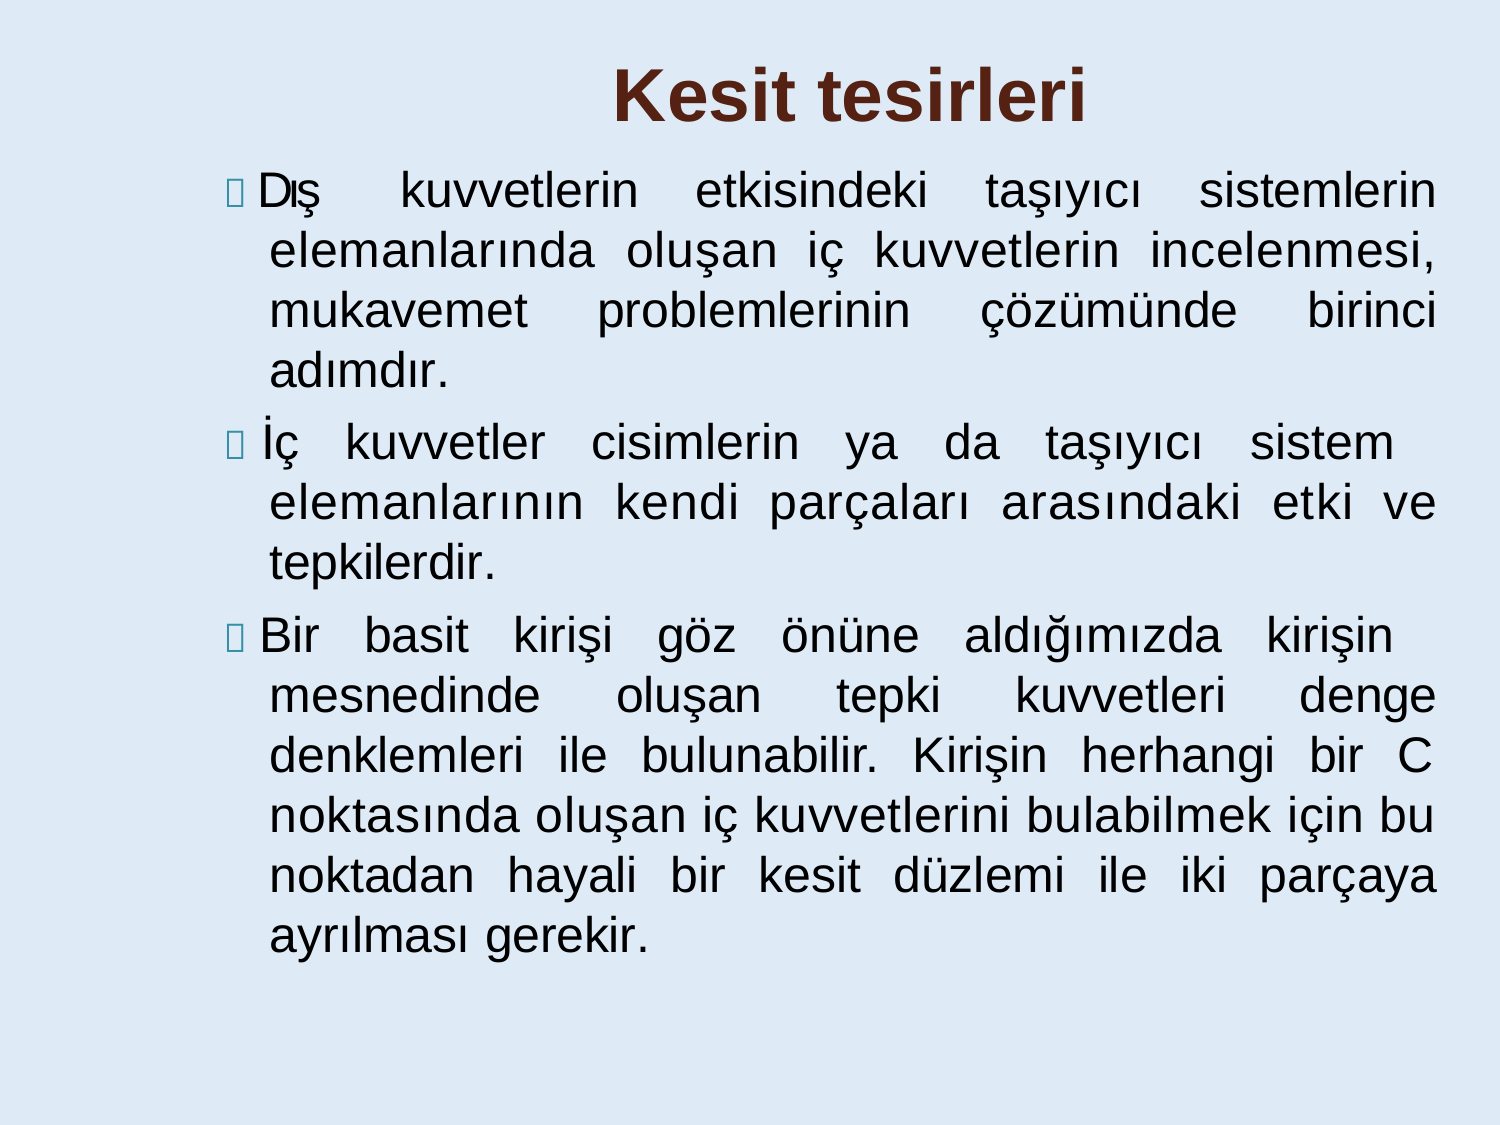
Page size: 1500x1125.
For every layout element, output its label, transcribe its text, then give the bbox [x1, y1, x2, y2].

text_box  İç kuvvetler cisimlerin ya da taşıyıcı sistem [223, 409, 1460, 470]
text_box  Bir basit kirişi göz önüne aldığımızda kirişin [223, 602, 1460, 663]
text_box denklemleri ile bulunabilir. Kirişin herhangi bir C noktasında oluşan iç kuvvetlerini bulabilmek için bu noktadan hayali bir kesit düzlemi ile iki parçaya ayrılması gerekir. [269, 722, 1455, 963]
text_box Kesit tesirleri [612, 46, 1110, 137]
text_box elemanlarında oluşan iç kuvvetlerin incelenmesi, [269, 217, 1460, 277]
text_box  Dış kuvvetlerin etkisindeki taşıyıcı sistemlerin [223, 156, 1460, 217]
text_box mesnedinde oluşan tepki kuvvetleri denge [269, 662, 1460, 723]
text_box elemanlarının kendi parçaları arasındaki etki ve tepkilerdir. [269, 469, 1456, 590]
text_box mukavemet problemlerinin çözümünde birinci [269, 277, 1460, 337]
text_box adımdır. [269, 337, 471, 397]
